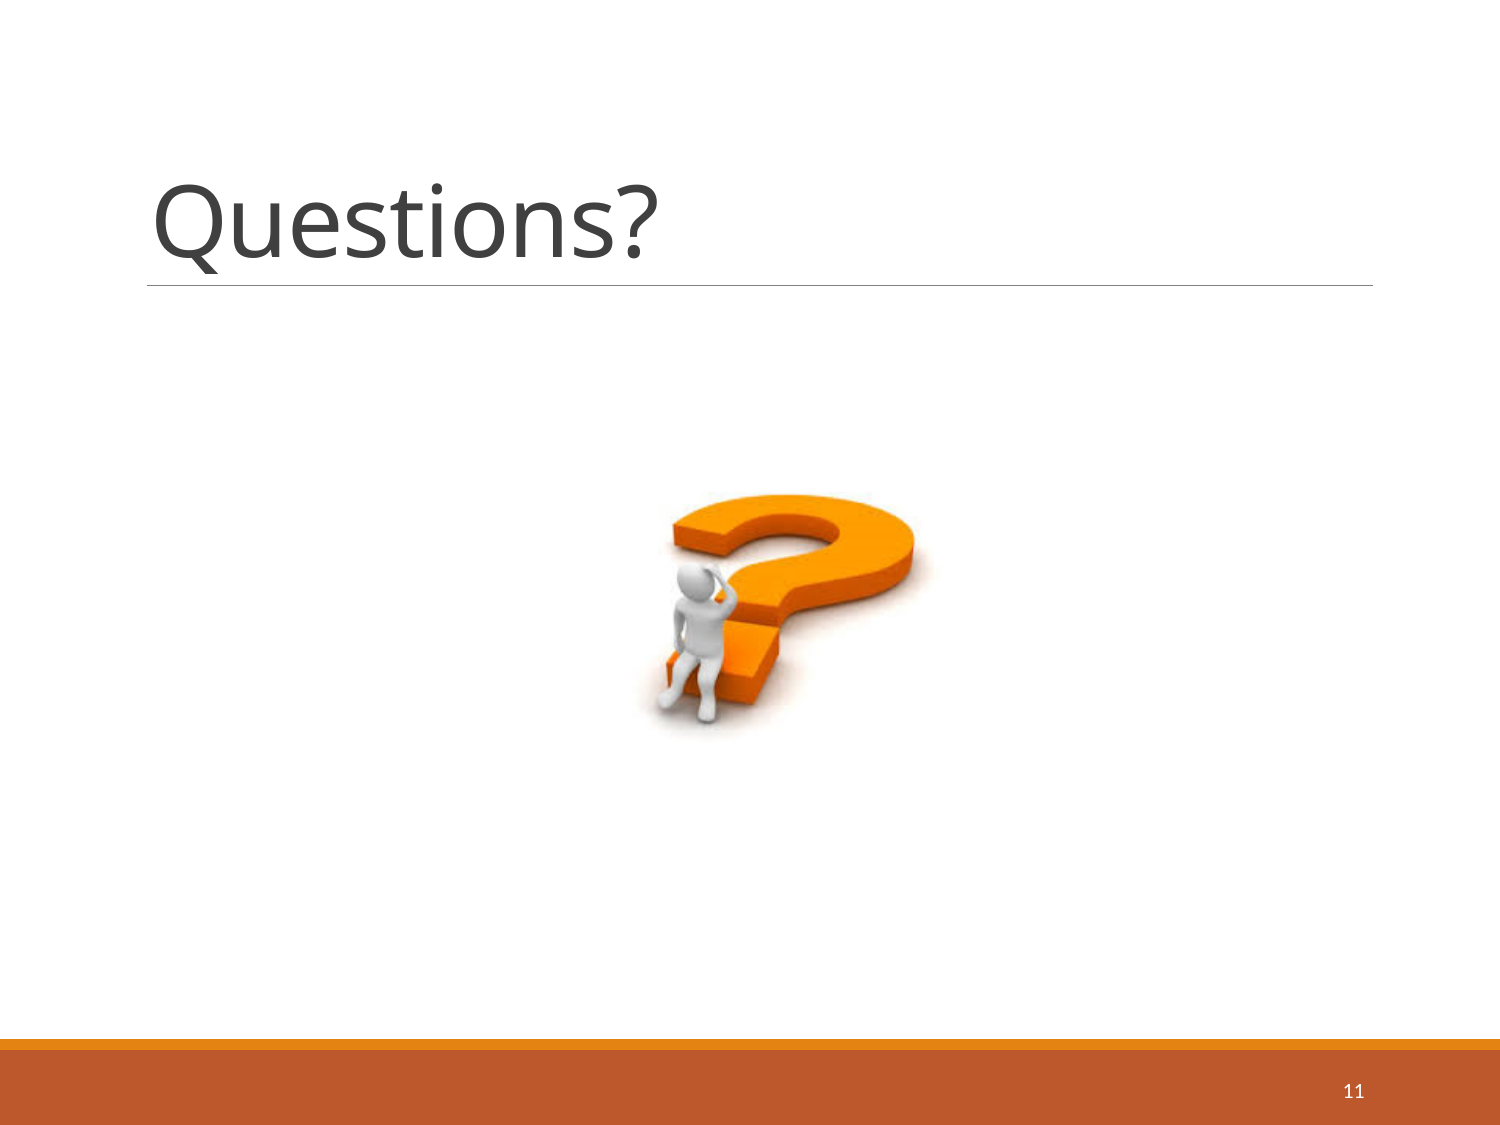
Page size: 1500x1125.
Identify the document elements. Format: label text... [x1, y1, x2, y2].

slide_number 11 [1218, 1059, 1380, 1120]
title Questions? [135, 47, 1373, 285]
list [595, 442, 949, 796]
